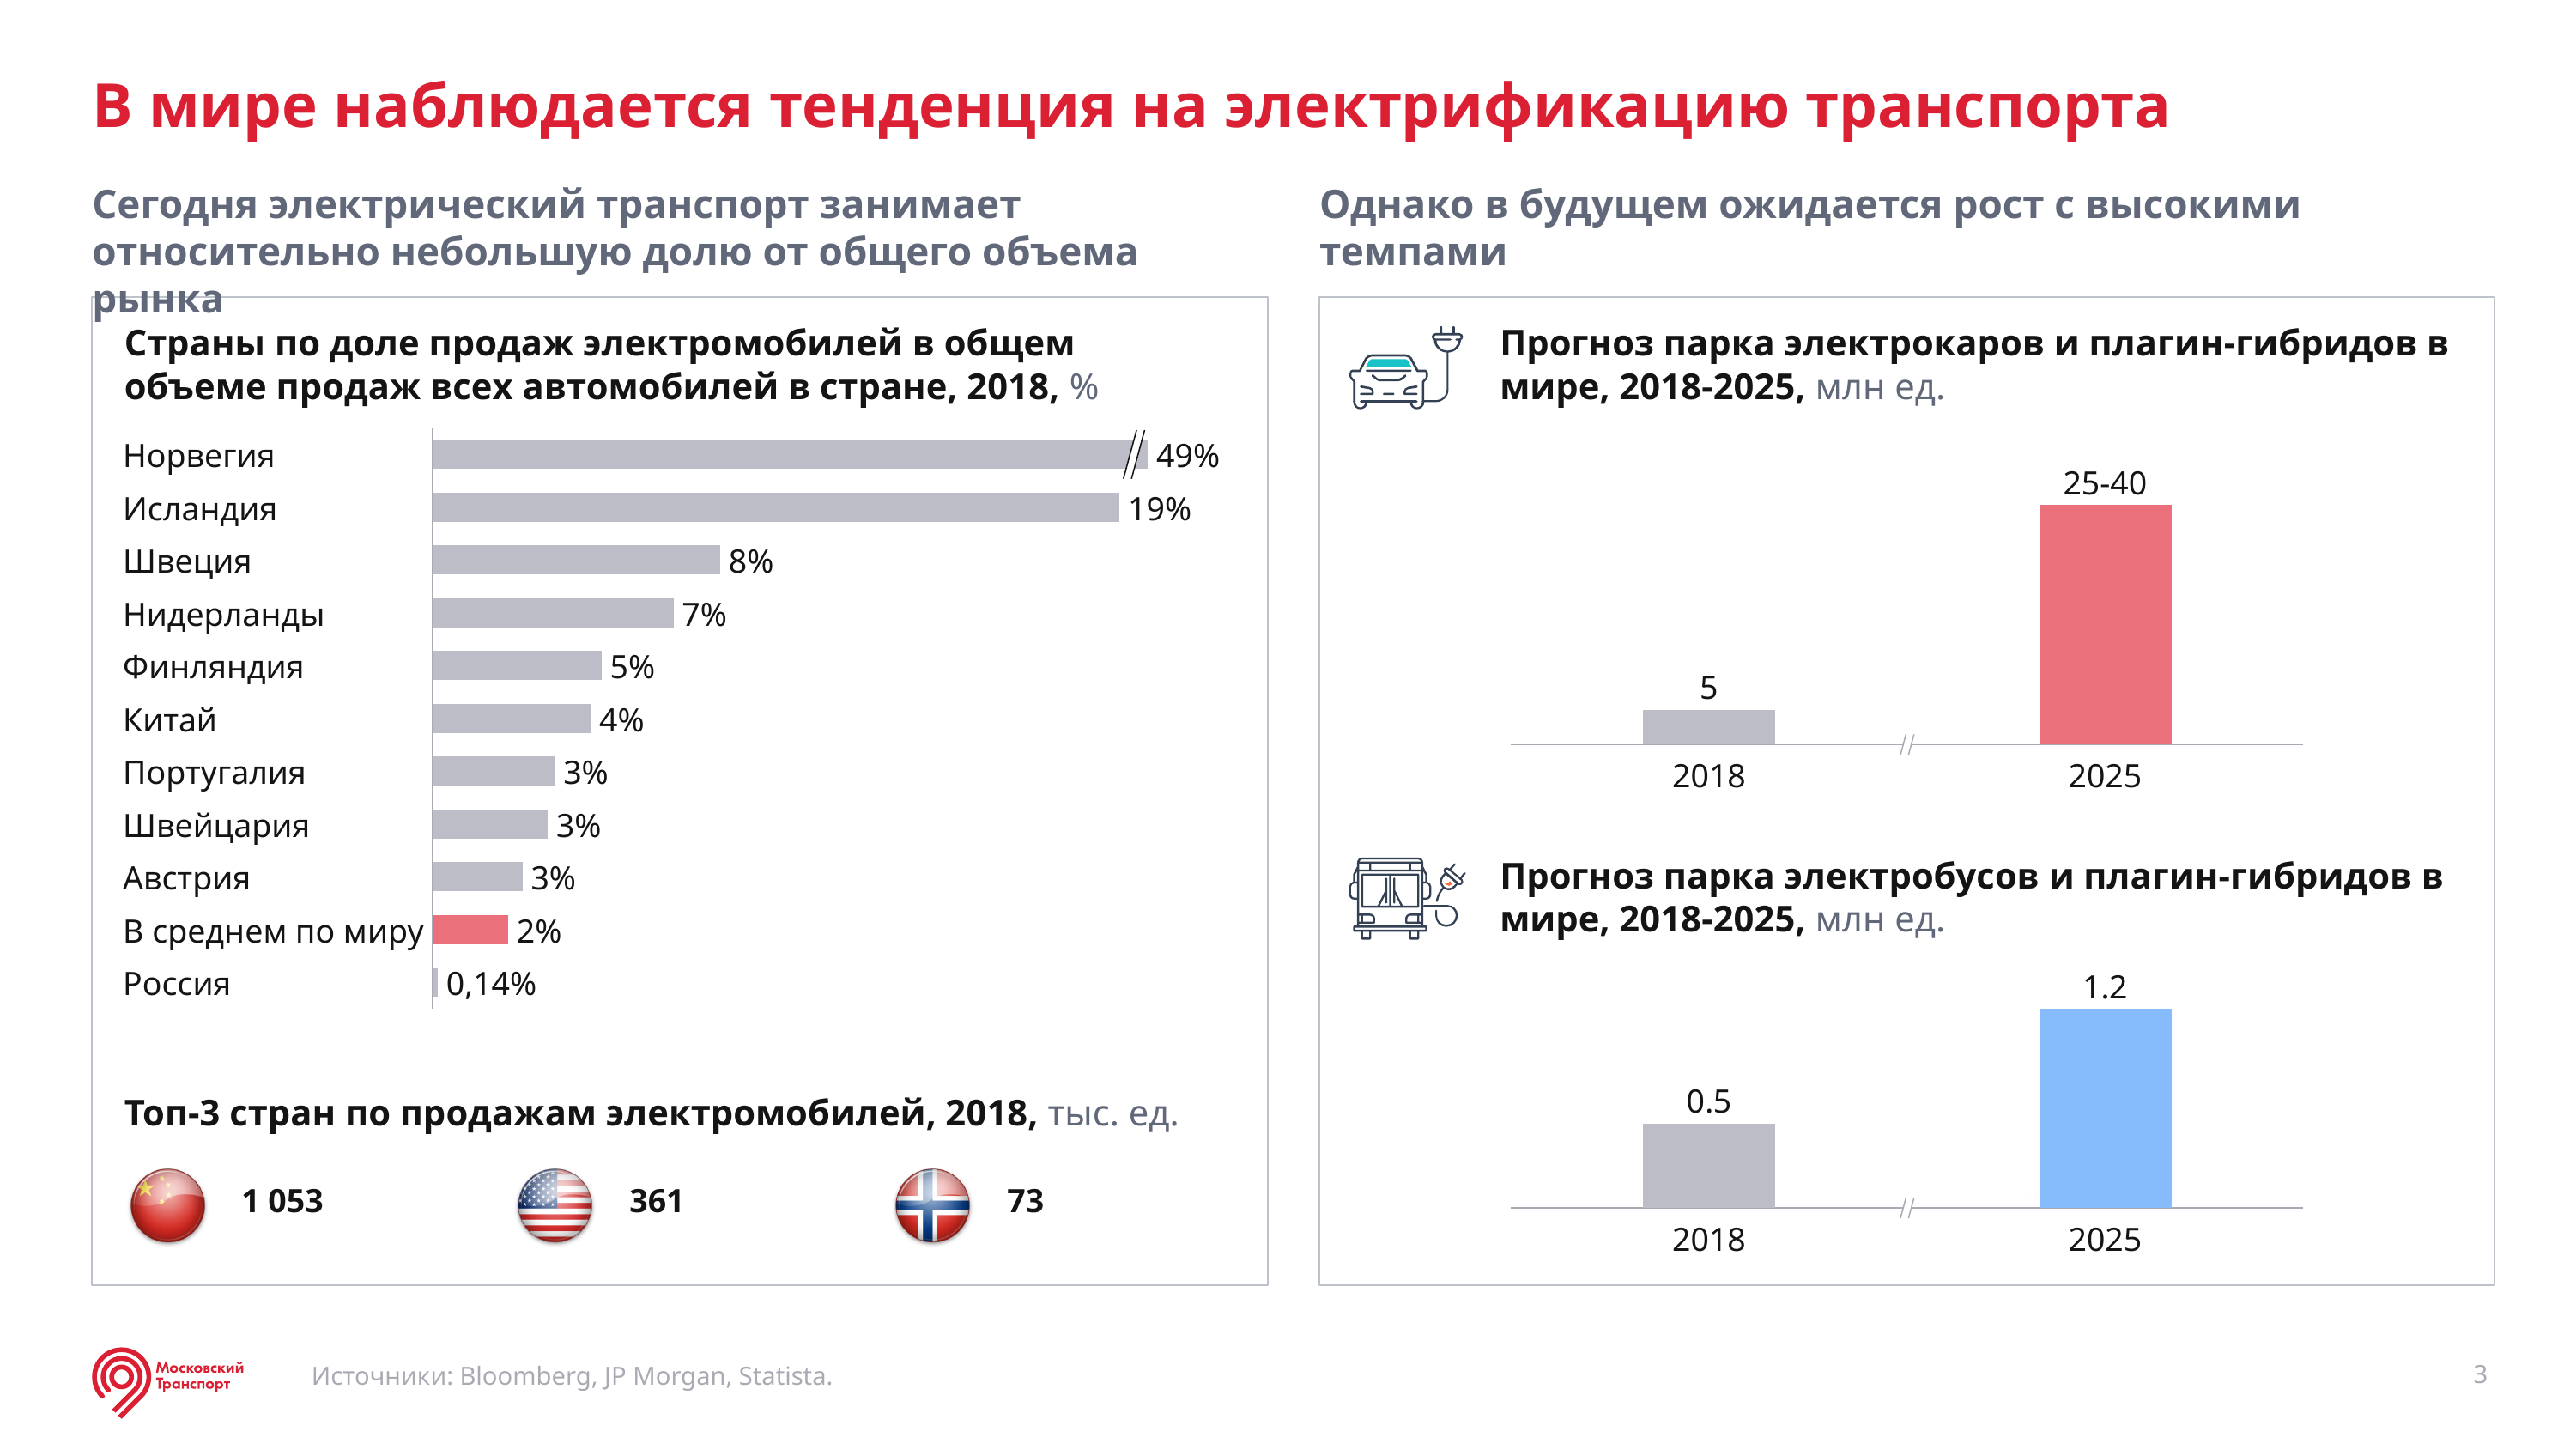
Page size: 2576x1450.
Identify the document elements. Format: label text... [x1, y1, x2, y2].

text_box 2025 [2066, 1228, 2144, 1258]
text_box Прогноз парка электробусов и плагин-гибридов в мире, 2018-2025, млн ед. [1500, 852, 2468, 940]
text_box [124, 1164, 1264, 1249]
text_box [90, 295, 1270, 1287]
text_box 2018 [1672, 764, 1747, 794]
text_box В среднем по миру [123, 910, 412, 949]
chart [1499, 493, 2316, 757]
text_box 19% [1164, 488, 1187, 527]
text_box Финляндия [123, 646, 290, 686]
text_box 49% [1164, 435, 1221, 475]
text_box 2018 [1672, 1228, 1747, 1258]
text_box Норвегия [123, 435, 268, 475]
chart [421, 416, 1161, 1021]
text_box Португалия [123, 752, 297, 792]
text_box Страны по доле продаж электромобилей в общем объеме продаж всех автомобилей в стране, 2018, % [124, 320, 1207, 407]
title В мире наблюдается тенденция на электрификацию транспорта [92, 66, 2516, 140]
text_box [1318, 295, 2497, 1287]
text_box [1349, 857, 1467, 940]
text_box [1349, 325, 1464, 410]
text_box Китай [123, 699, 211, 738]
text_box Австрия [123, 857, 245, 896]
text_box Нидерланды [123, 593, 313, 633]
text_box Топ-3 стран по продажам электромобилей, 2018, тыс. ед. [124, 1090, 1258, 1134]
text_box 2025 [2066, 764, 2144, 794]
text_box Исландия [123, 488, 269, 527]
chart [1499, 963, 2316, 1221]
text_box Швейцария [123, 804, 296, 844]
text_box Прогноз парка электрокаров и плагин-гибридов в мире, 2018-2025, млн ед. [1500, 320, 2468, 407]
text_box Россия [123, 963, 227, 1003]
text_box Однако в будущем ожидается рост с высокими темпами [1319, 179, 2496, 274]
subtitle Источники: Bloomberg, JP Morgan, Statista. [311, 1360, 2417, 1391]
text_box 25-40 [2056, 463, 2155, 492]
text_box Сегодня электрический транспорт занимает относительно небольшую долю от общего объема рынка [92, 179, 1268, 321]
text_box Швеция [123, 540, 242, 579]
